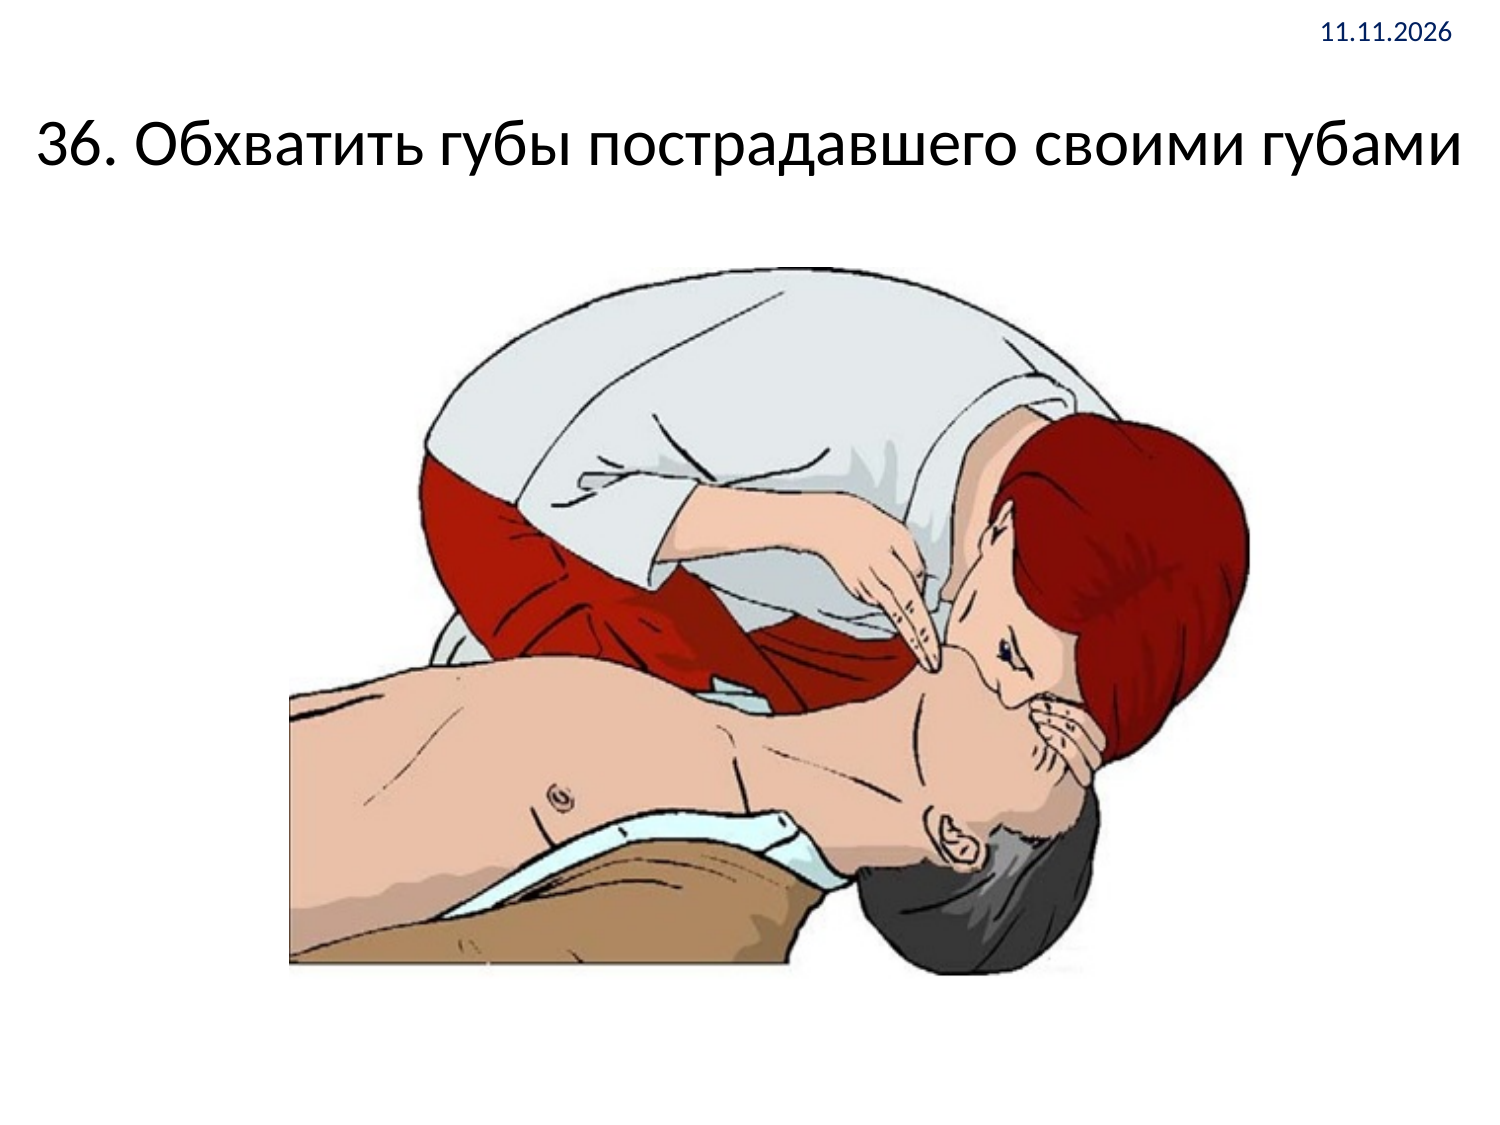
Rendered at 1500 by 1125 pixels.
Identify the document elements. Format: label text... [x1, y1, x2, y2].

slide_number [1304, 4, 1500, 55]
title 36. Обхватить губы пострадавшего своими губами [0, 45, 1500, 233]
picture [288, 266, 1262, 980]
